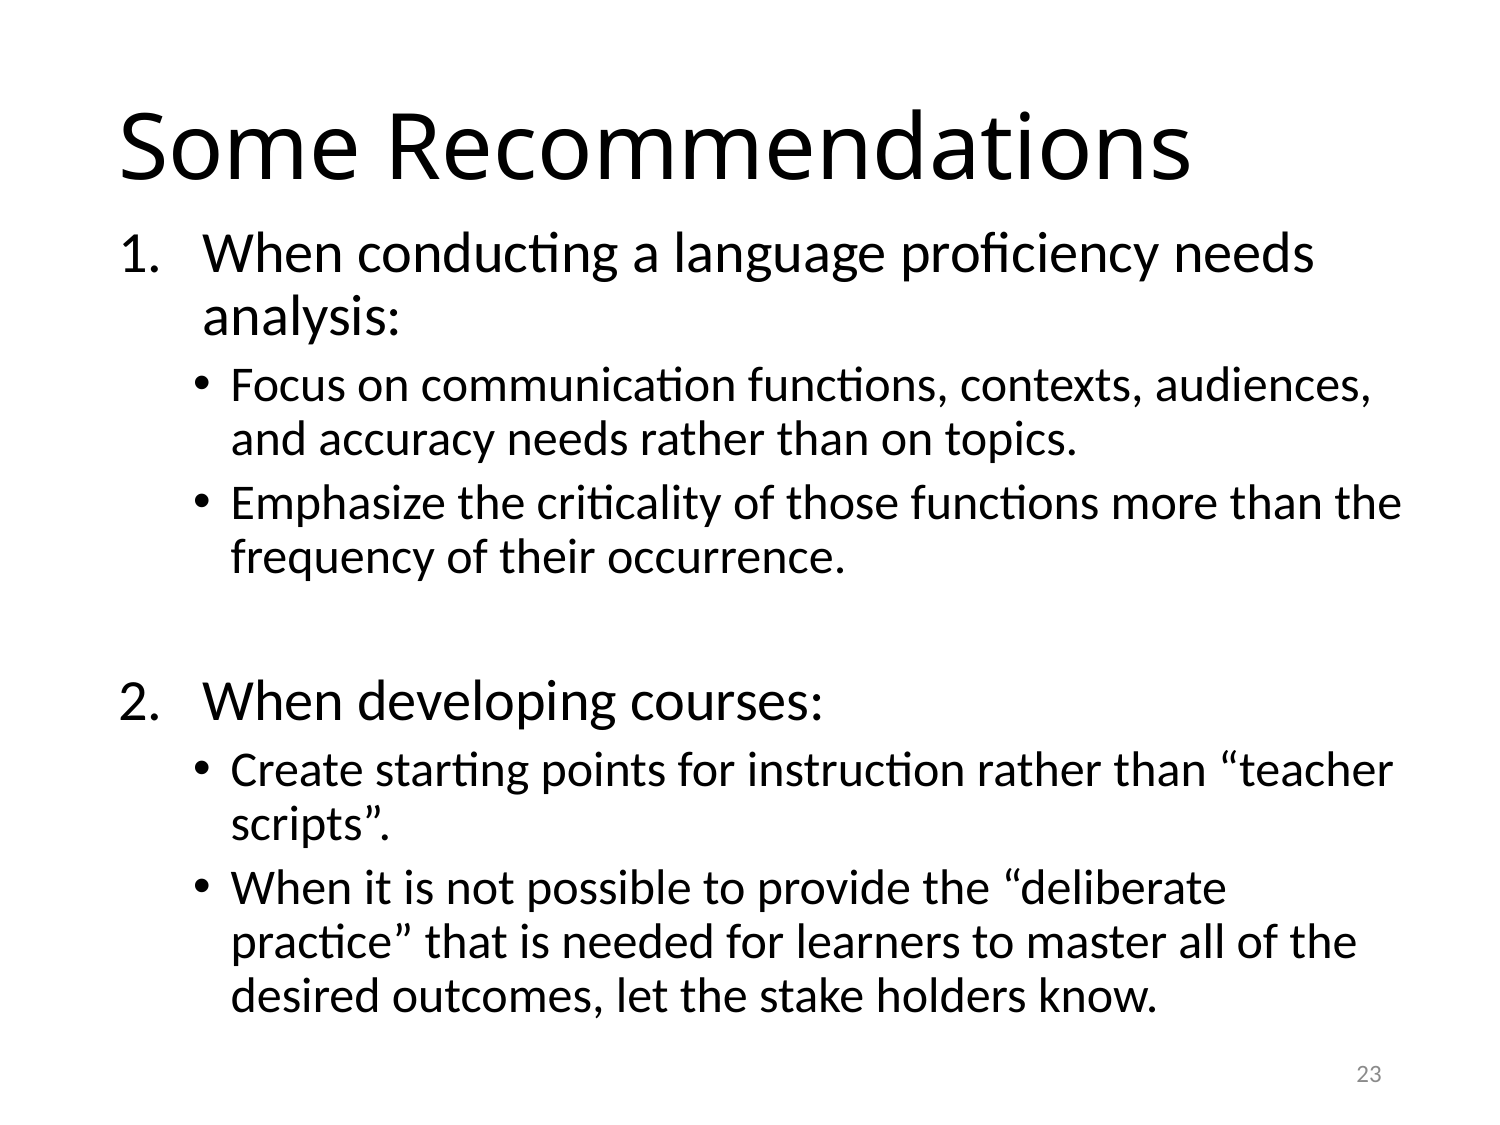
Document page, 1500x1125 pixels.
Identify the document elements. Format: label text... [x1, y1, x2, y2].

list When conducting a language proficiency needs analysis: Focus on communication functions, contexts, audiences, and accuracy needs rather than on topics. Emphasize the criticality of those functions more than the frequency of their occurrence. When developing courses: Create starting points for instruction rather than “teacher scripts”. When it is not possible to provide the “deliberate practice” that is needed for learners to master all of the desired outcomes, let the stake holders know. [103, 214, 1420, 1034]
title Some Recommendations [103, 59, 1397, 214]
slide_number 23 [1059, 1042, 1397, 1103]
